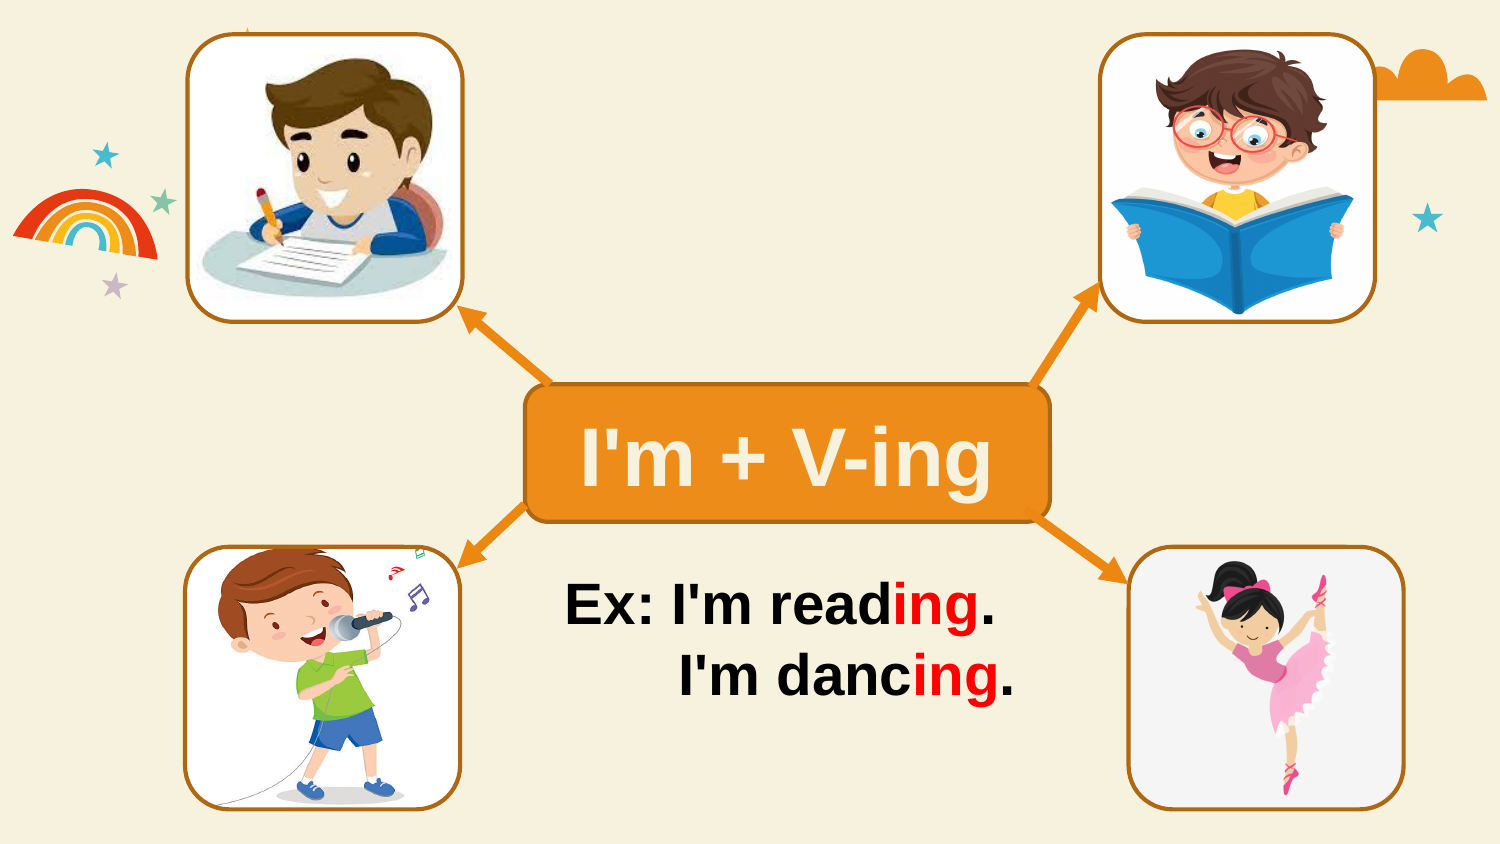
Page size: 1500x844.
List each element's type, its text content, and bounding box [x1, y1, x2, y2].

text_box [456, 504, 526, 569]
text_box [1031, 281, 1101, 388]
text_box [1097, 32, 1378, 324]
text_box [182, 544, 463, 812]
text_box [456, 305, 551, 385]
text_box [1126, 544, 1406, 812]
text_box I'm + V-ing [522, 382, 1053, 524]
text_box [1024, 509, 1129, 585]
text_box Ex: I'm reading. I'm dancing. [549, 559, 1175, 714]
text_box [185, 32, 465, 324]
